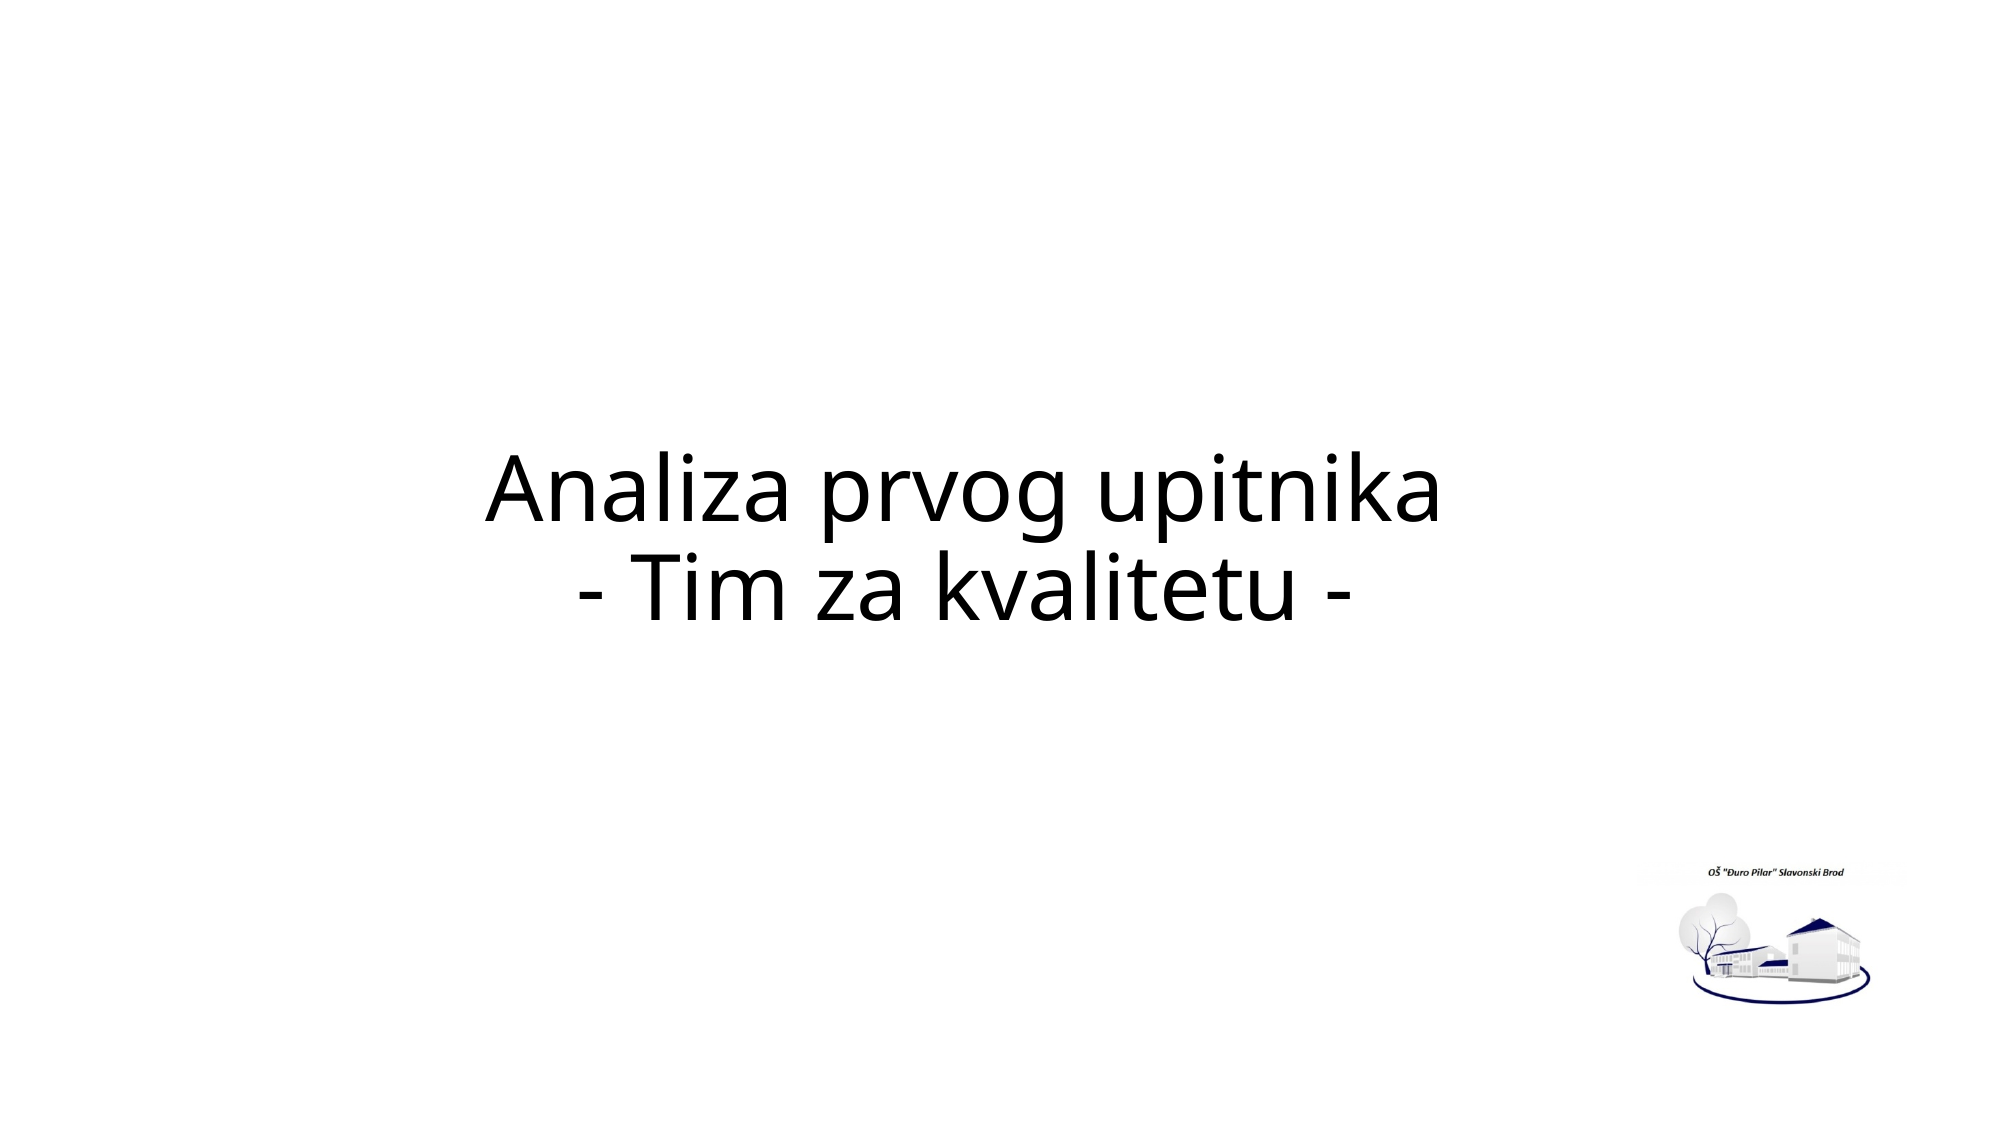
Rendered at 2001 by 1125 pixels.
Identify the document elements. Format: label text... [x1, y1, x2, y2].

title Analiza prvog upitnika - Tim za kvalitetu - [103, 432, 1829, 650]
picture [1637, 856, 1907, 1014]
